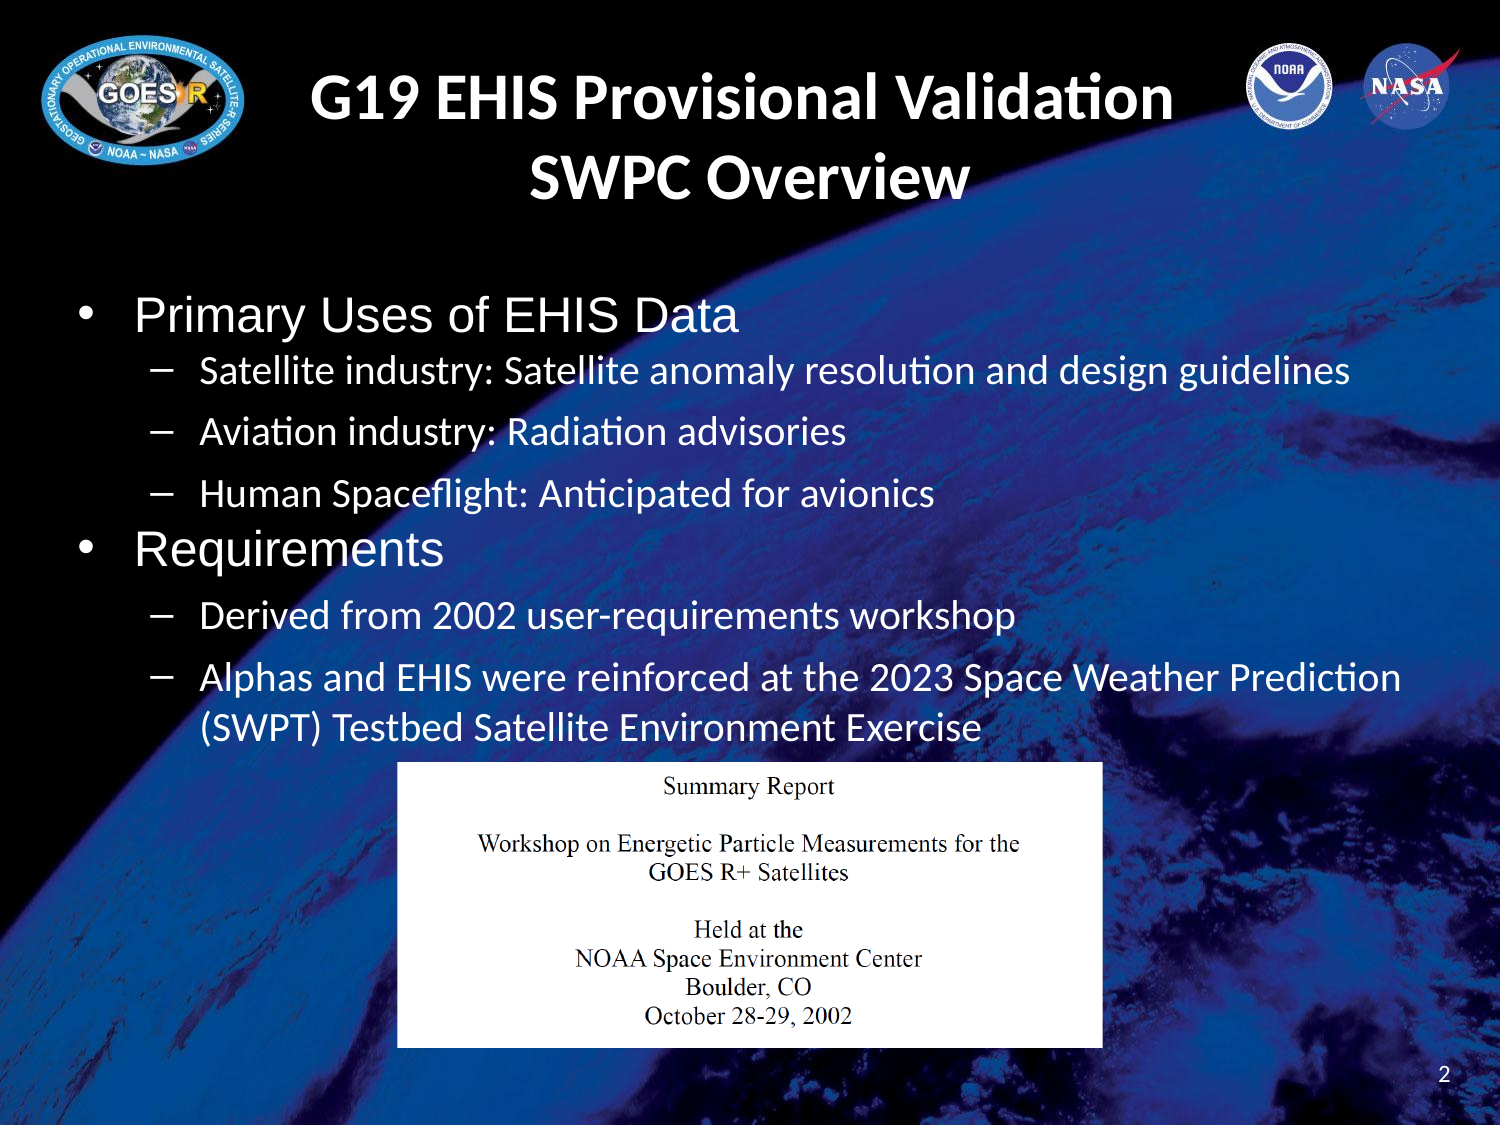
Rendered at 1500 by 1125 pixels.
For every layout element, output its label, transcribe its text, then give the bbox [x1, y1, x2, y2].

slide_number ‹#› [1353, 1042, 1466, 1103]
list Primary Uses of EHIS Data Satellite industry: Satellite anomaly resolution and design guidelines Aviation industry: Radiation advisories Human Spaceflight: Anticipated for avionics Requirements Derived from 2002 user-requirements workshop Alphas and EHIS were reinforced at the 2023 Space Weather Prediction (SWPT) Testbed Satellite Environment Exercise [62, 275, 1454, 648]
title G19 EHIS Provisional Validation SWPC Overview [225, 53, 1277, 213]
picture [0, 0, 1500, 1125]
